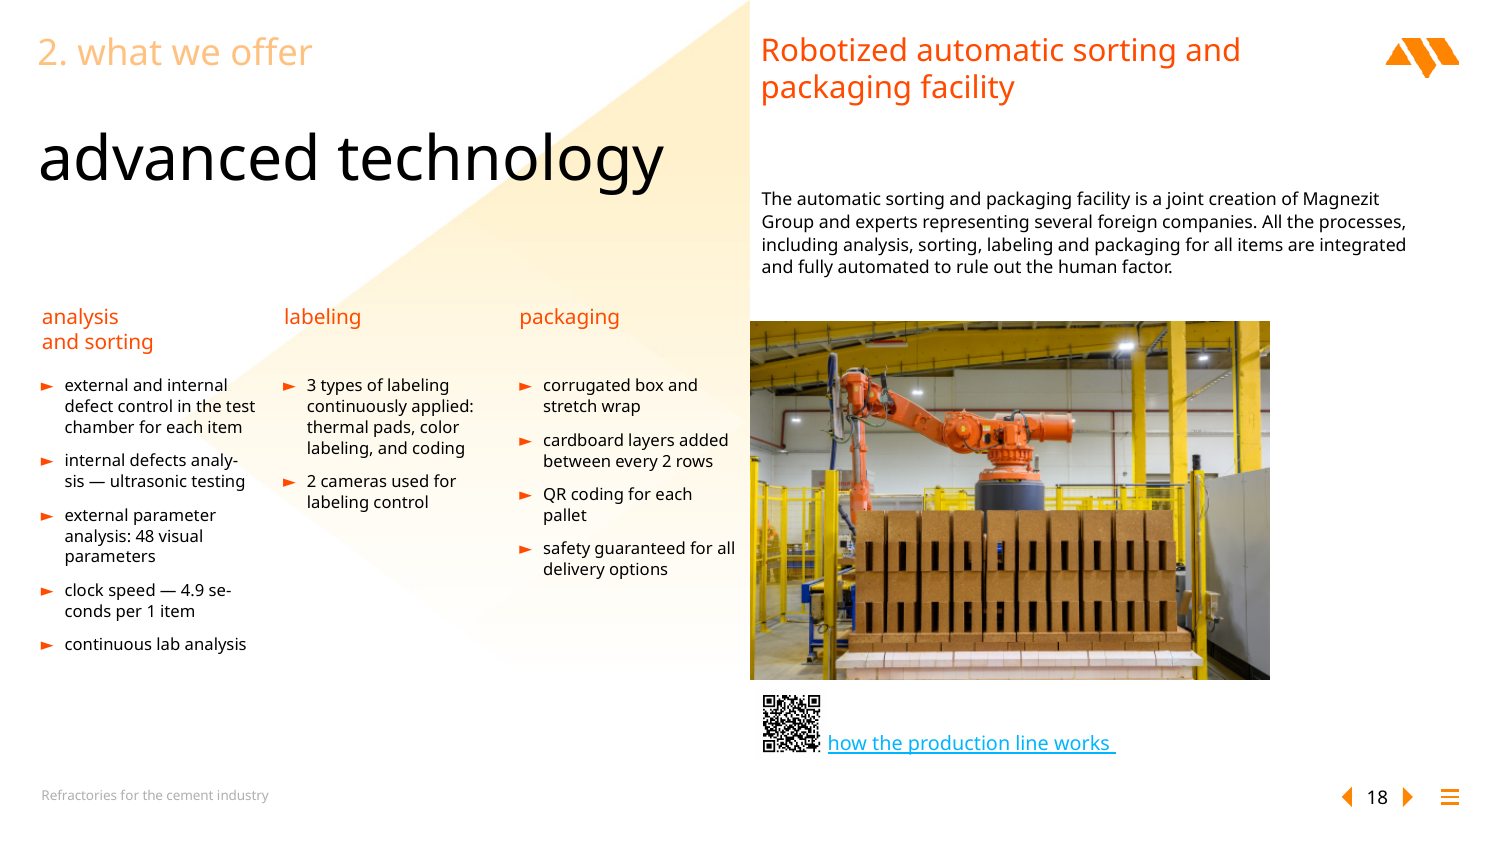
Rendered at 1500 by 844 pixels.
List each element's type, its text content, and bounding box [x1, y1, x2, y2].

text_box packaging [519, 303, 704, 329]
text_box corrugated box and stretch wrap cardboard layers added between every 2 rows QR coding for each pallet safety guaranteed for all delivery options [519, 374, 739, 613]
text_box 3 types of labeling continuously applied: thermal pads, color labeling, and coding 2 cameras used for labeling control [283, 374, 518, 546]
text_box Robotized automatic sorting and packaging facility [760, 30, 1245, 106]
text_box 2. what we offer [37, 28, 497, 73]
footer Refractories for the cement industry [41, 768, 1241, 804]
text_box The automatic sorting and packaging facility is a joint creation of Magnezit Group and experts representing several foreign companies. All the processes, including analysis, sorting, labeling and packaging for all items are integrated and fully automated to rule out the human factor. [761, 185, 1430, 278]
text_box external and internal defect control in the test chamber for each item internal defects analy-sis — ultrasonic testing external parameter analysis: 48 visual parameters clock speed — 4.9 se-conds per 1 item continuous lab analysis [40, 374, 260, 688]
text_box advanced technology [38, 121, 721, 193]
text_box analysis and sorting [41, 303, 227, 354]
text_box how the production line works [827, 725, 1245, 755]
text_box labeling [284, 303, 469, 329]
picture [0, 0, 1500, 844]
